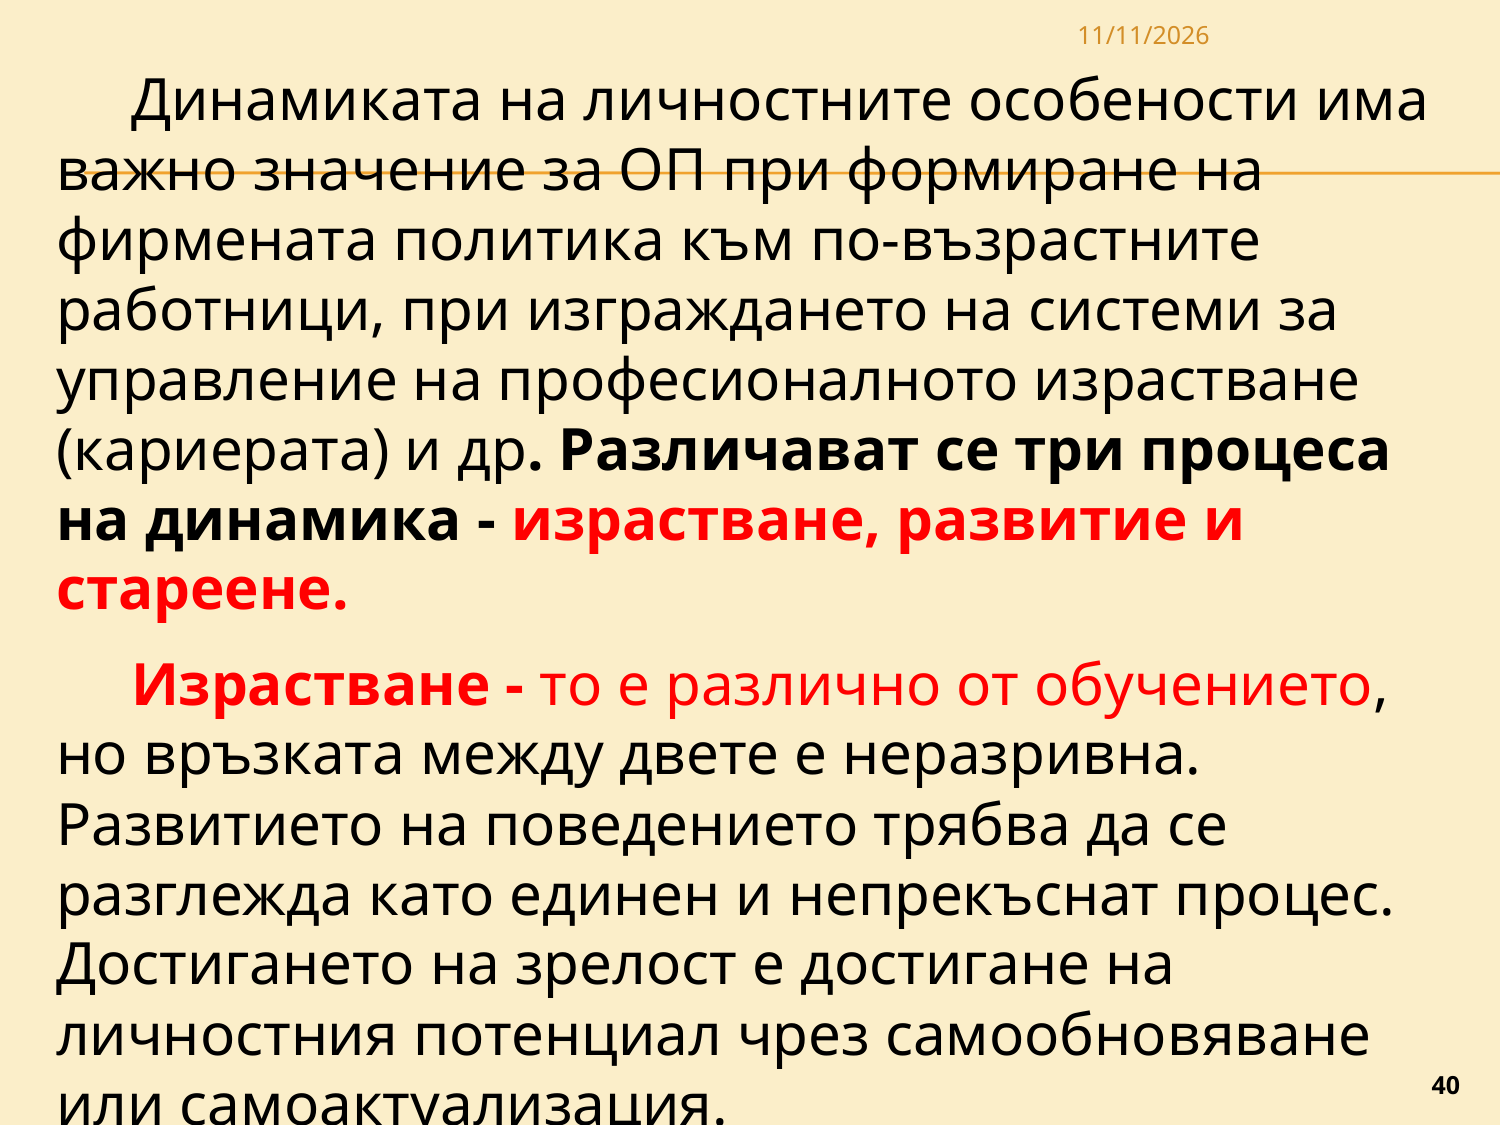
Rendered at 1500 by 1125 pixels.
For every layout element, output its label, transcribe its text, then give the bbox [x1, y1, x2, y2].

slide_number 40 [1447, 1062, 1475, 1103]
text_box Динамиката на личностните особености има важно значение за ОП при формиране на фирмената политика към по-възрастните работници, при изгражда­нето на системи за управление на професионалното израстване (кариерата) и др. Различават се три процеса на динамика - израстване, развитие и стареене. Израстване - то е различно от обучението, но връзката между двете е неразривна. Развитието на поведението трябва да се разглежда като единен и непрекъснат процес. Достигането на зрелост е достигане на личностния потенциал чрез самообновяване или самоактуализация. [41, 54, 1447, 1125]
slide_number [1062, 12, 1475, 60]
